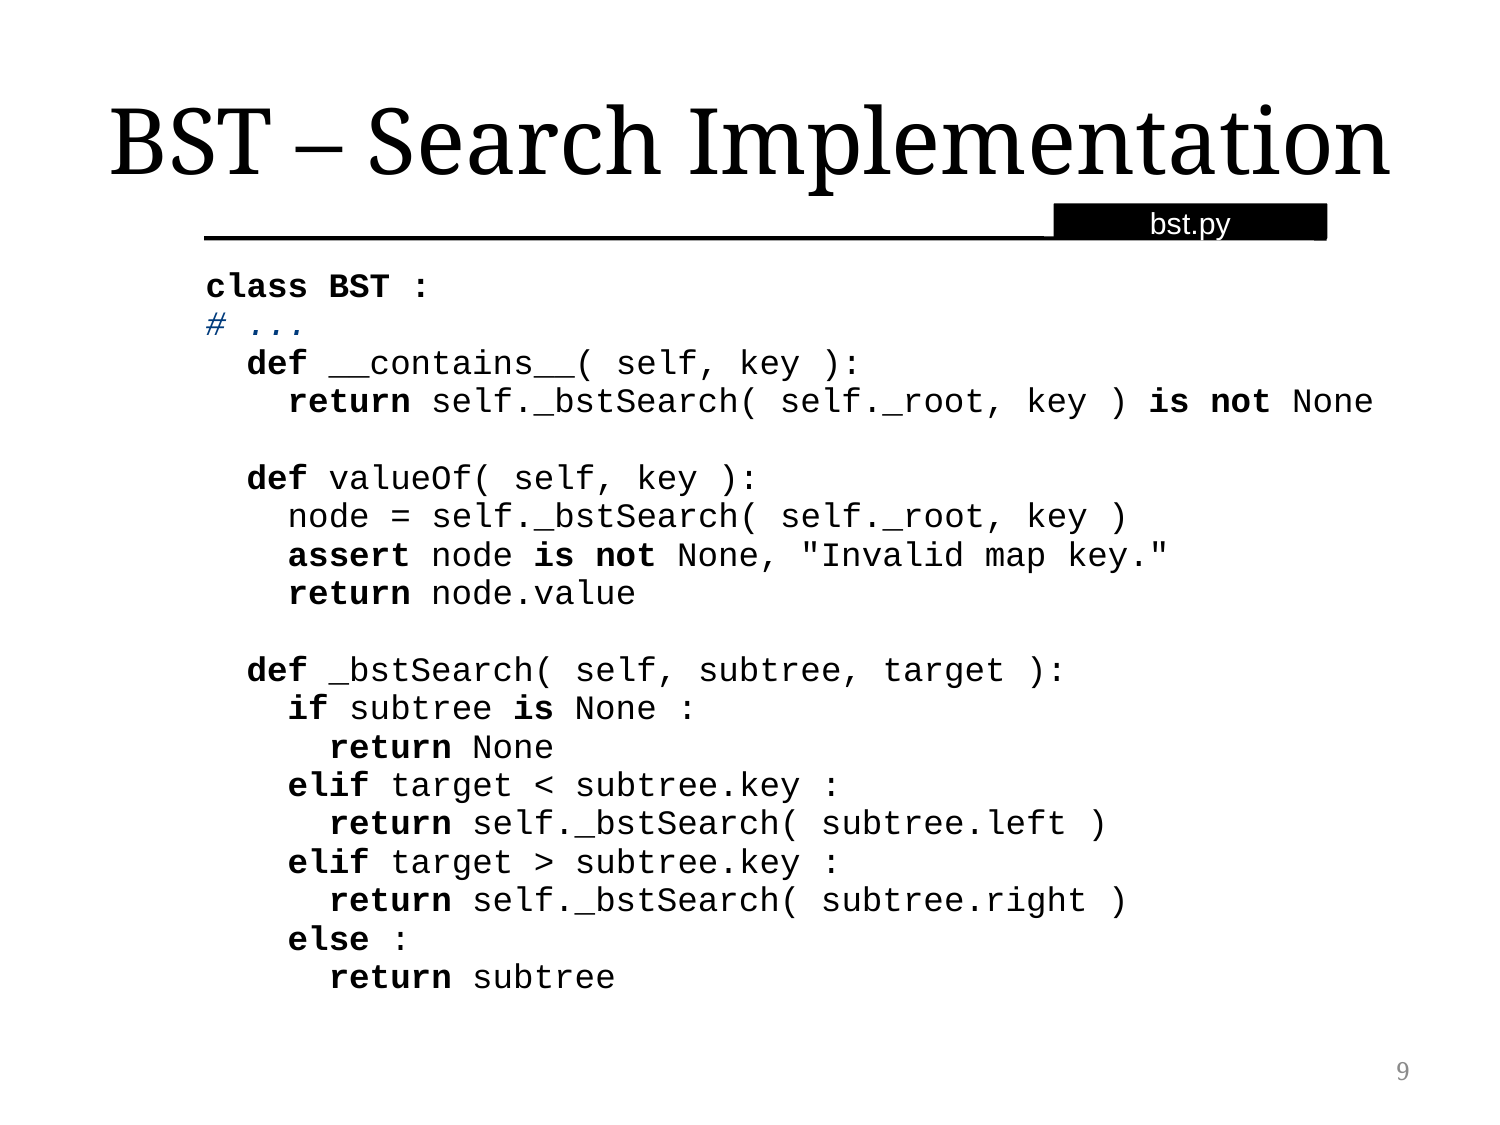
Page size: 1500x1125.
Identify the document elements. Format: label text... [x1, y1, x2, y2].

slide_number 9 [1074, 1042, 1425, 1103]
title BST – Search Implementation [74, 44, 1429, 233]
text_box class BST : # ... def __contains__( self, key ): return self._bstSearch( self._root, key ) is not None def valueOf( self, key ): node = self._bstSearch( self._root, key ) assert node is not None, "Invalid map key." return node.value def _bstSearch( self, subtree, target ): if subtree is None : return None elif target < subtree.key : return self._bstSearch( subtree.left ) elif target > subtree.key : return self._bstSearch( subtree.right ) else : return subtree [205, 264, 1370, 998]
text_box bst.py [1054, 204, 1327, 239]
